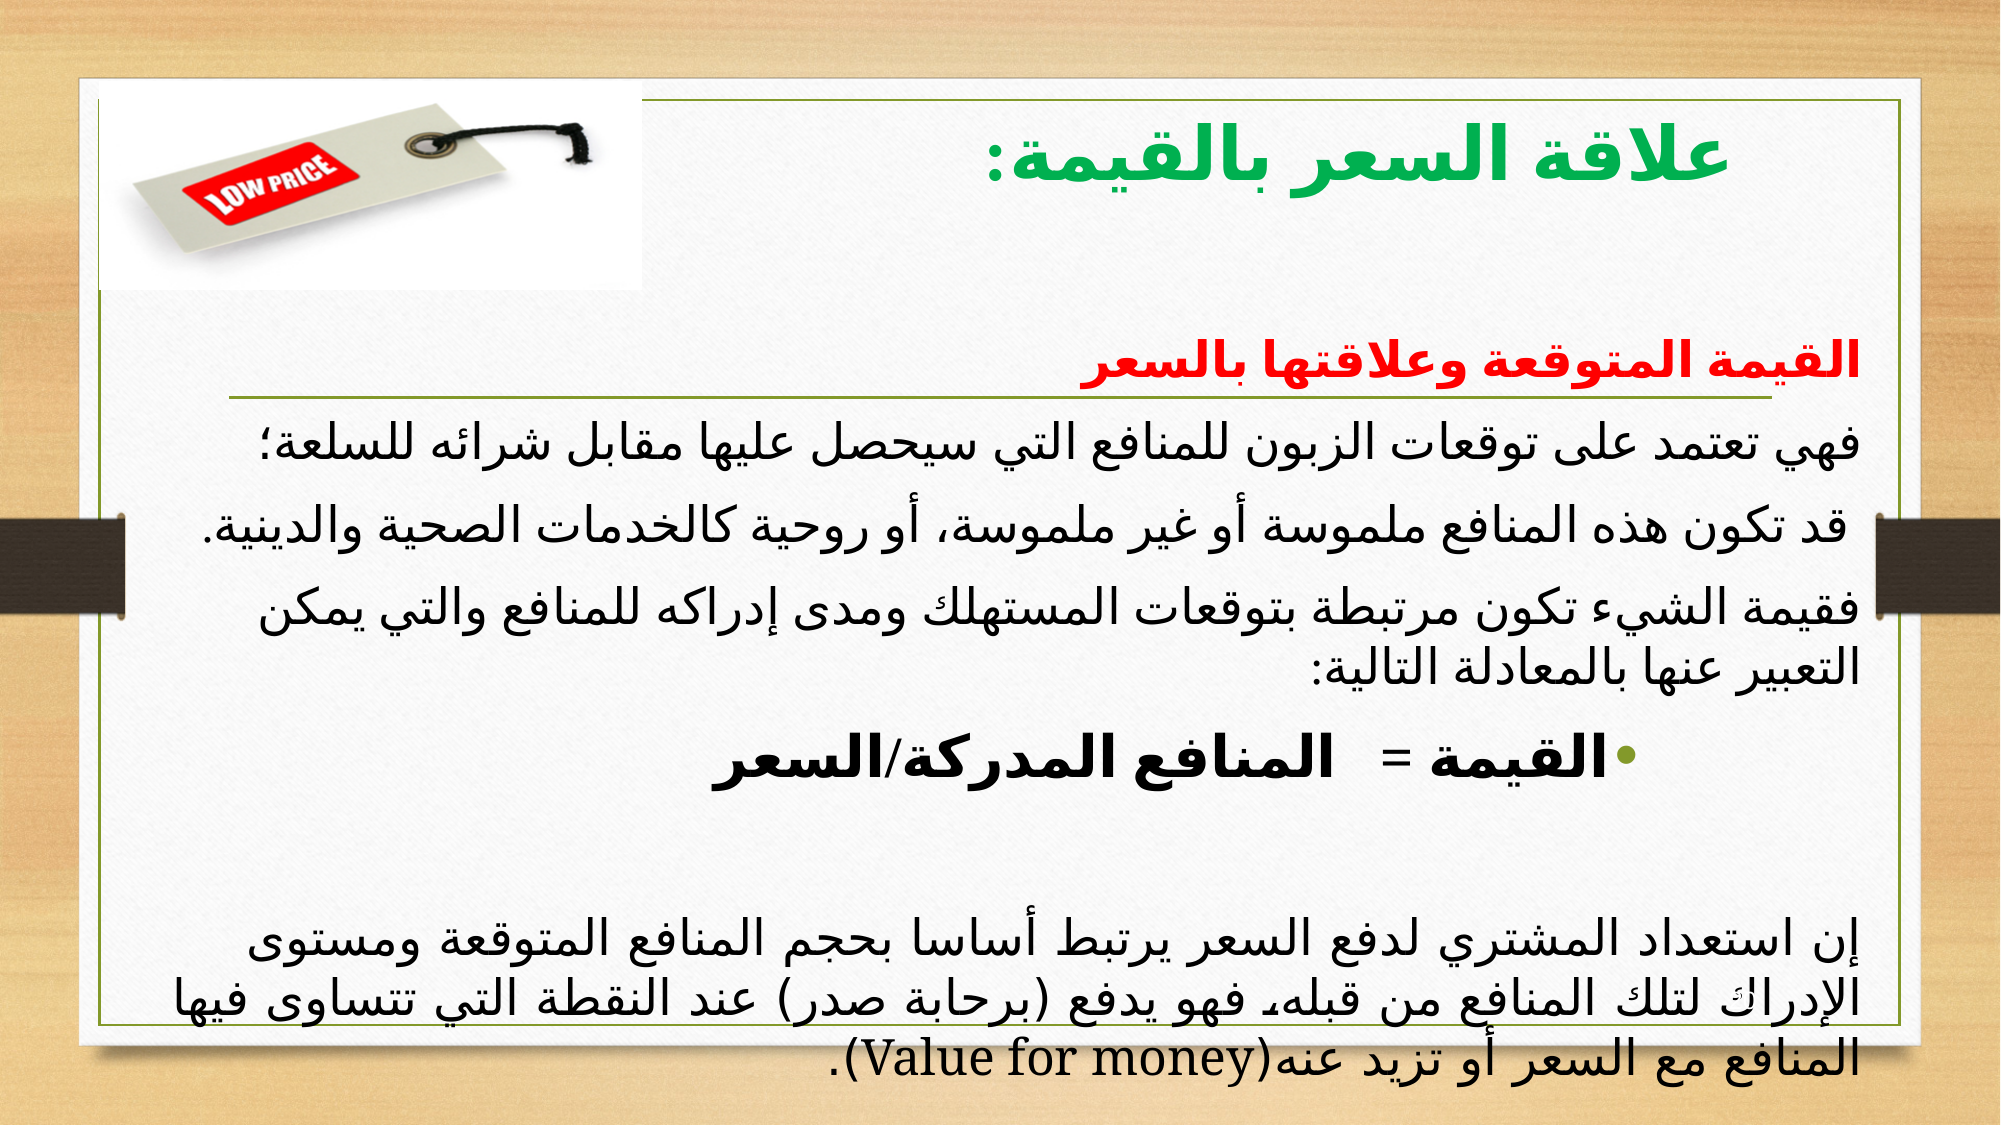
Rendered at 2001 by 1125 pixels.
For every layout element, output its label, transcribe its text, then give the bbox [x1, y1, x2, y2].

slide_number 20 [1698, 979, 1788, 1025]
title علاقة السعر بالقيمة: [412, 69, 1750, 232]
list القيمة المتوقعة وعلاقتها بالسعر فهي تعتمد على توقعات الزبون للمنافع التي سيحصل عليها مقابل شرائه للسلعة؛ قد تكون هذه المنافع ملموسة أو غير ملموسة، أو روحية كالخدمات الصحية والدينية. فقيمة الشيء تكون مرتبطة بتوقعات المستهلك ومدى إدراكه للمنافع والتي يمكن التعبير عنها بالمعادلة التالية: القيمة = المنافع المدركة/السعر إن استعداد المشتري لدفع السعر يرتبط أساسا بحجم المنافع المتوقعة ومستوى الإدراك لتلك المنافع من قبله، فهو يدفع (برحابة صدر) عند النقطة التي تتساوى فيها المنافع مع السعر أو تزيد عنه(Value for money). [114, 320, 1879, 1106]
picture [0, 0, 2001, 1125]
